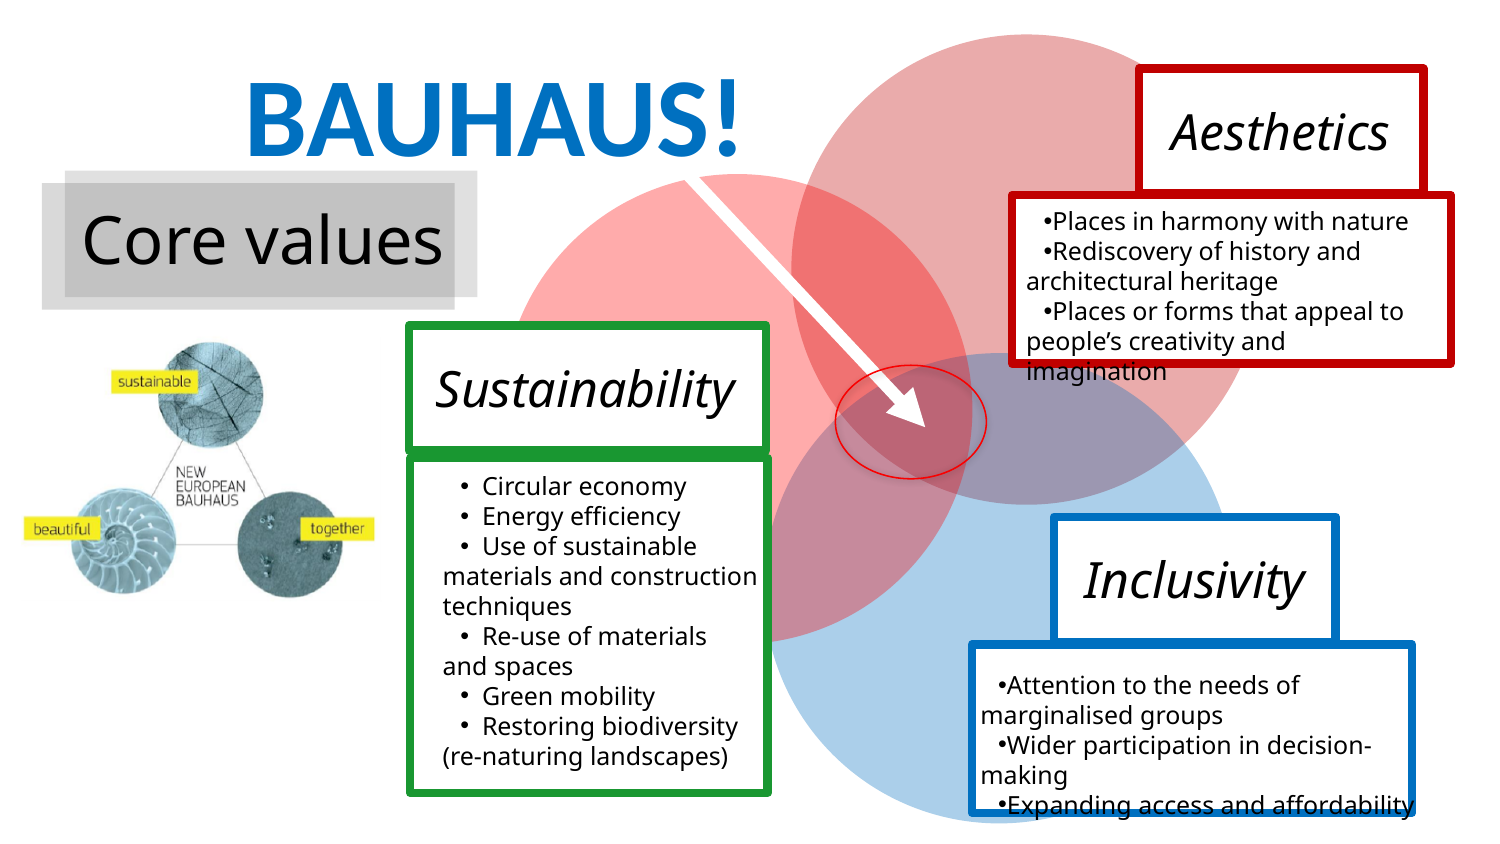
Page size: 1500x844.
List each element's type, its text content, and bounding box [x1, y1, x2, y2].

text_box Attention to the needs of marginalised groups Wider participation in decision-making Expanding access and affordability [953, 662, 1431, 827]
text_box [1136, 393, 1230, 444]
text_box [1010, 193, 1134, 198]
title Core values [66, 163, 657, 311]
text_box [824, 32, 1145, 352]
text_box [1053, 516, 1336, 643]
text_box Circular economy Energy efficiency Use of sustainable materials and construction techniques Re-use of materials and spaces Green mobility Restoring biodiversity (re-naturing landscapes) [416, 463, 774, 778]
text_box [662, 147, 926, 428]
text_box [774, 350, 1225, 821]
text_box [1426, 193, 1453, 366]
text_box [408, 456, 770, 795]
text_box Places in harmony with nature Rediscovery of history and architectural heritage Places or forms that appeal to people’s creativity and imagination [999, 198, 1440, 393]
text_box [770, 437, 968, 644]
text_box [408, 325, 767, 451]
text_box [929, 269, 974, 386]
text_box [40, 181, 457, 312]
text_box [970, 642, 1414, 662]
picture [21, 328, 387, 611]
text_box BAUHAUS! [229, 36, 763, 163]
text_box [837, 366, 988, 480]
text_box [1138, 68, 1424, 194]
text_box [516, 311, 657, 321]
